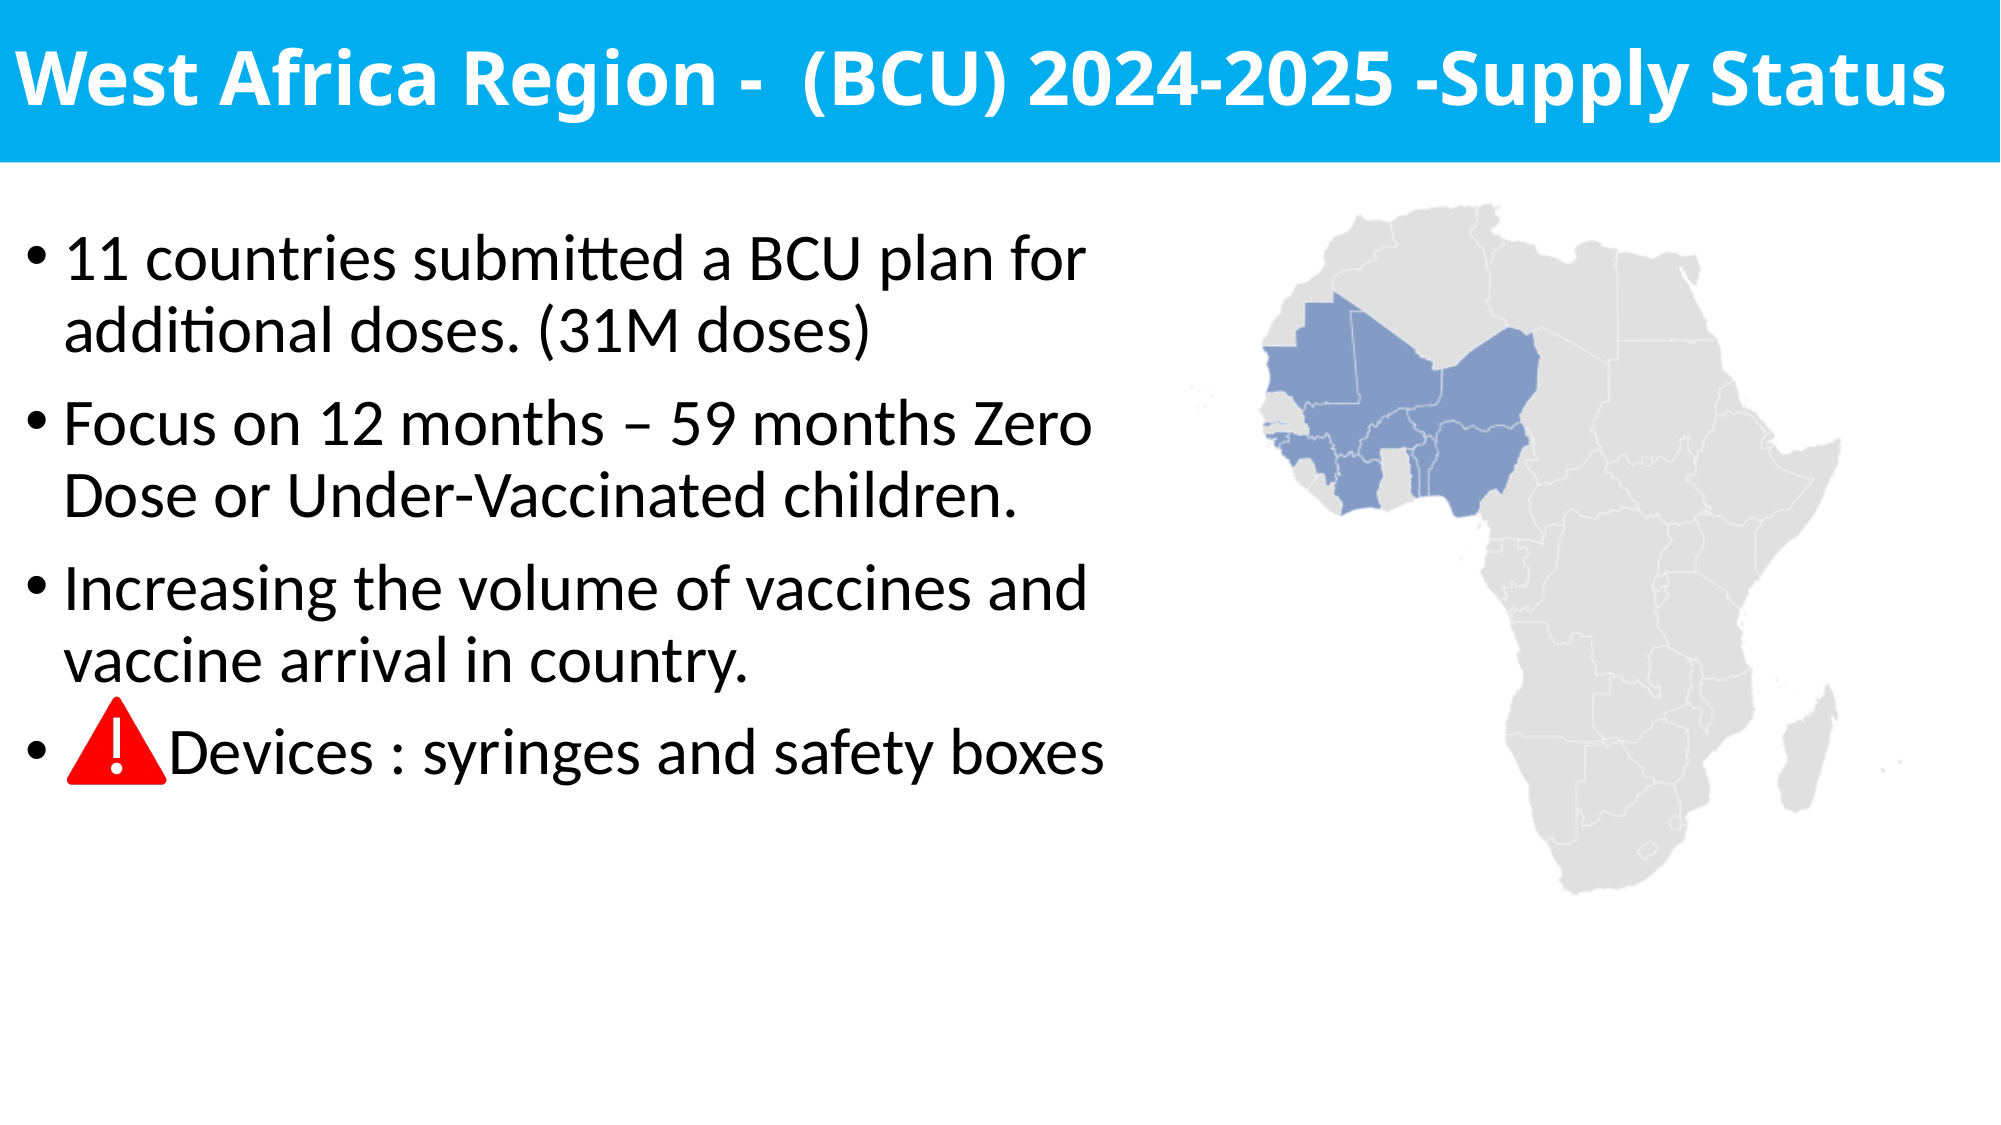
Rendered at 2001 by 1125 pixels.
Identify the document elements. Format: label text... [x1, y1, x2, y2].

picture [61, 685, 172, 796]
picture [1113, 203, 2000, 964]
list 11 countries submitted a BCU plan for additional doses. (31M doses) Focus on 12 months – 59 months Zero Dose or Under-Vaccinated children. Increasing the volume of vaccines and vaccine arrival in country. Devices : syringes and safety boxes [10, 215, 1230, 1125]
text_box West Africa Region - (BCU) 2024-2025 -Supply Status [0, 0, 2000, 163]
